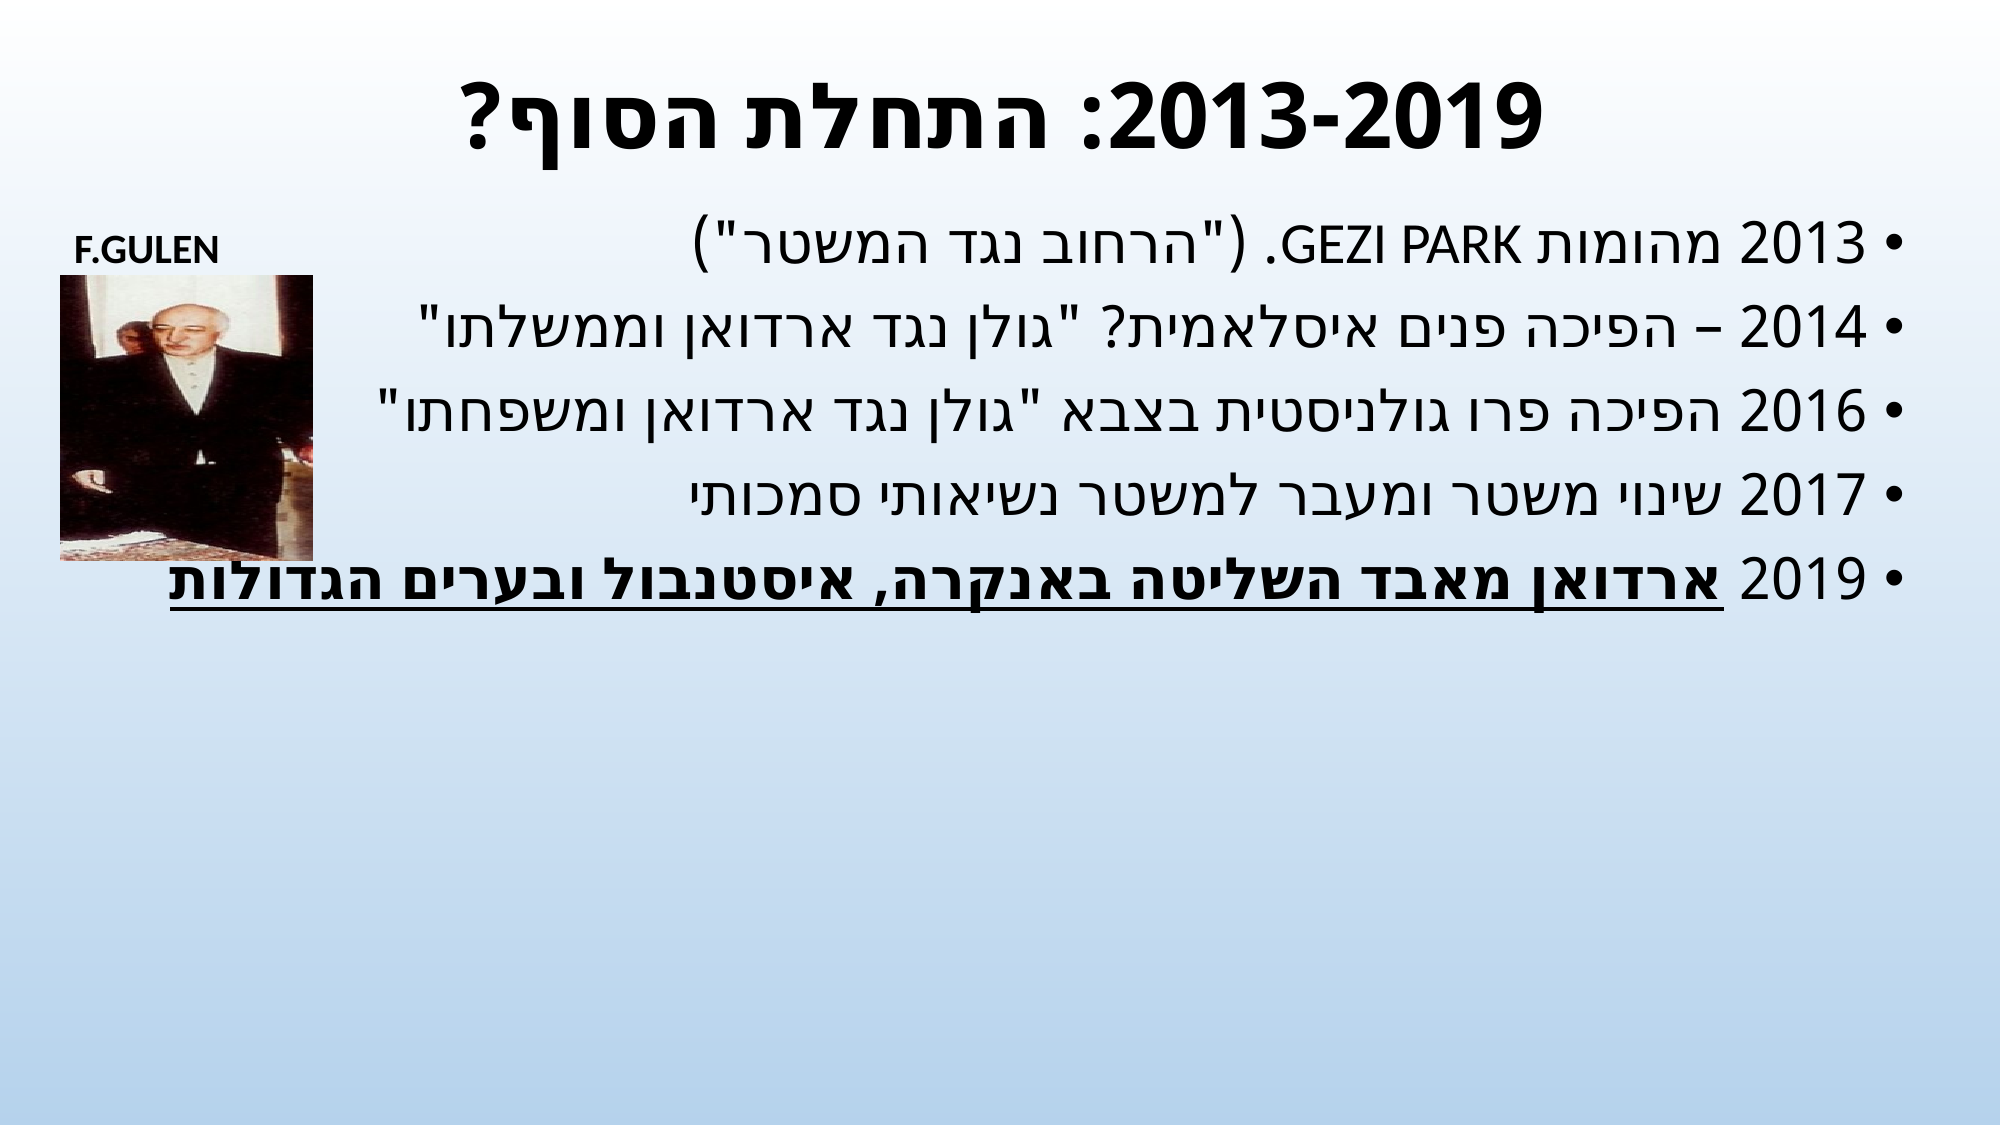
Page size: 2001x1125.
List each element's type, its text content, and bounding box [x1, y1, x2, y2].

picture [59, 275, 313, 561]
list 2013 מהומות GEZI PARK. ("הרחוב נגד המשטר") F.GULEN 2014 – הפיכה פנים איסלאמית? "גולן נגד ארדואן וממשלתו" 2016 הפיכה פרו גולניסטית בצבא "גולן נגד ארדואן ומשפחתו" 2017 שינוי משטר ומעבר למשטר נשיאותי סמכותי 2019 ארדואן מאבד השליטה באנקרה, איסטנבול ובערים הגדולות [0, 283, 1920, 1063]
text_box מתוך ויקיפדיה, האנציקלופדיה החופשית קפיצה לניווטקפיצה לחיפוש פטהוללה גולן [0, 0, 2000, 283]
